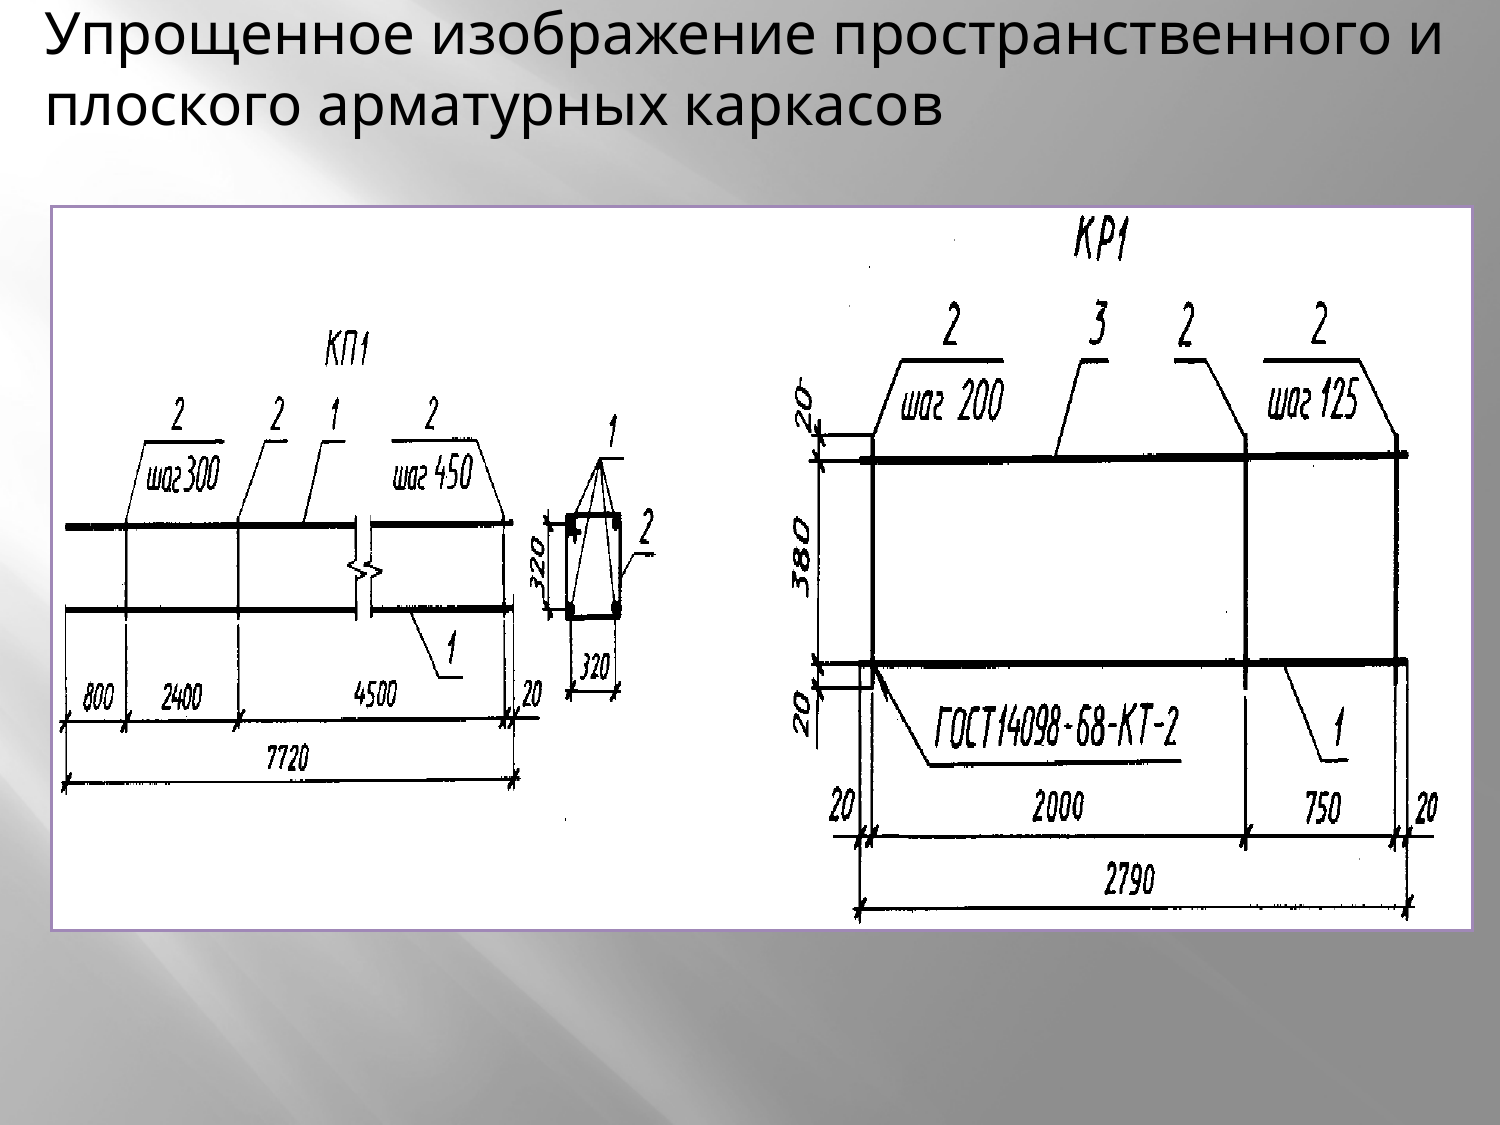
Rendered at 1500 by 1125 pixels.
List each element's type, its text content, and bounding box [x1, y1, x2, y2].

text_box Упрощенное изображение пространственного и плоского арматурных каркасов [29, 0, 1500, 144]
picture [52, 207, 1471, 929]
